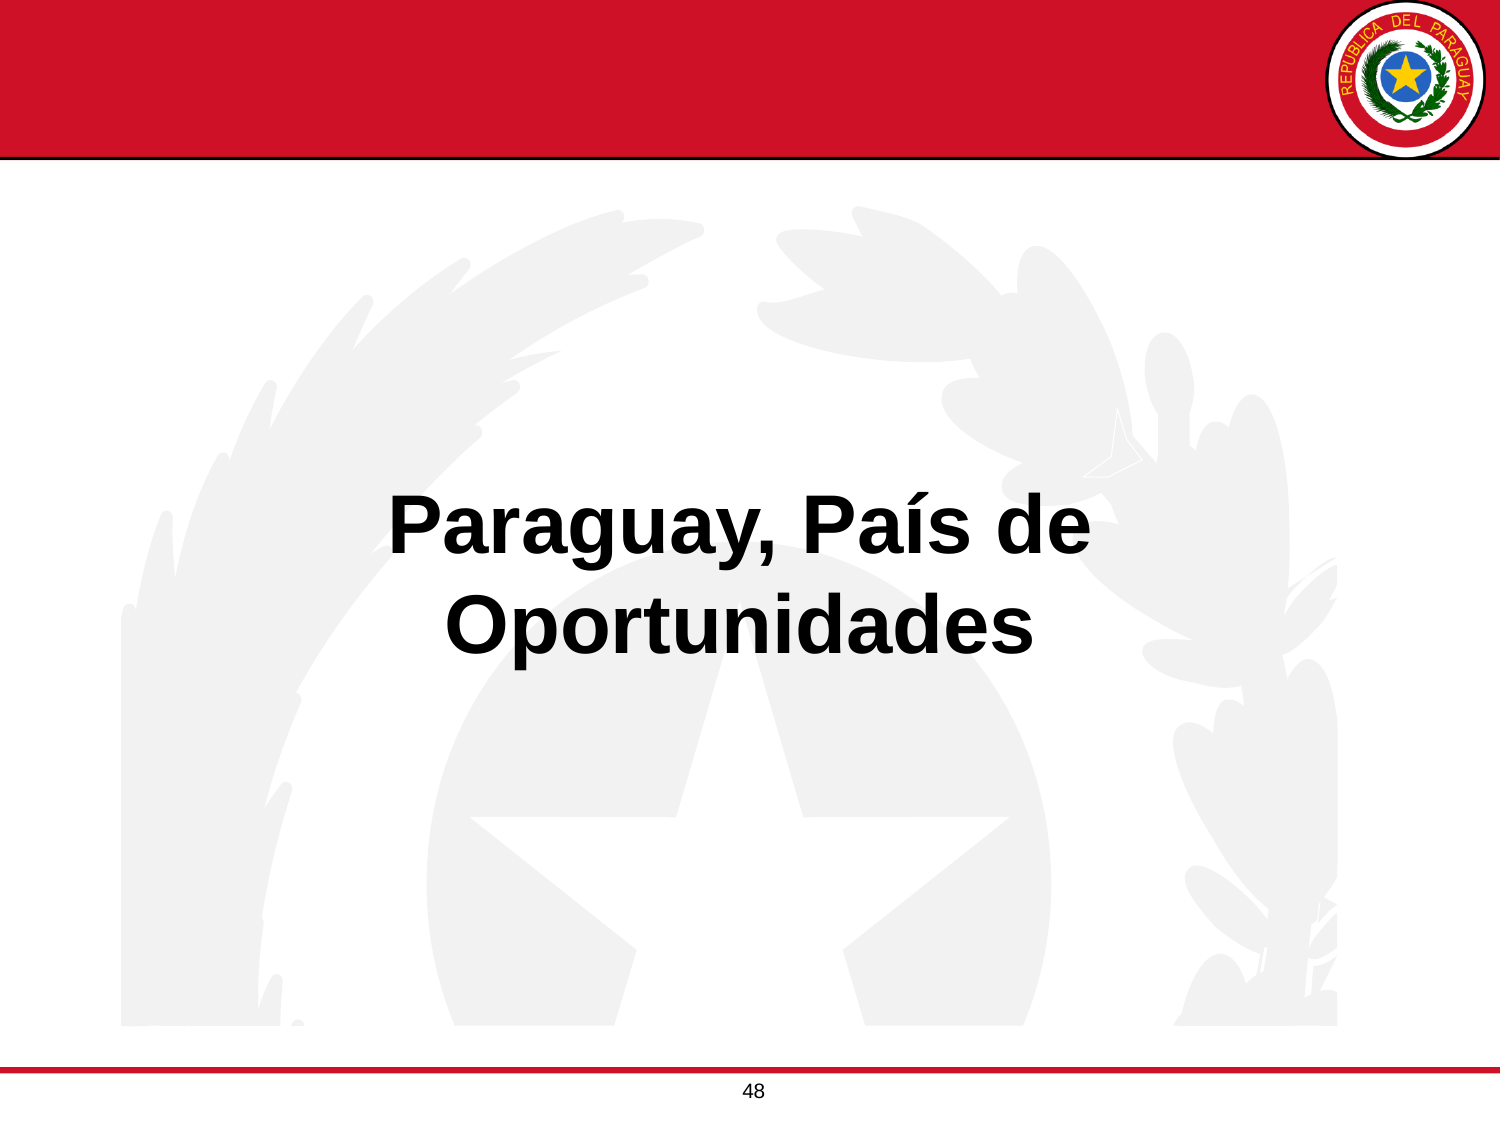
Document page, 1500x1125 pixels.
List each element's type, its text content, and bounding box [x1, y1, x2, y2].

title Paraguay, País de Oportunidades [149, 462, 1332, 556]
picture [1325, 0, 1486, 160]
